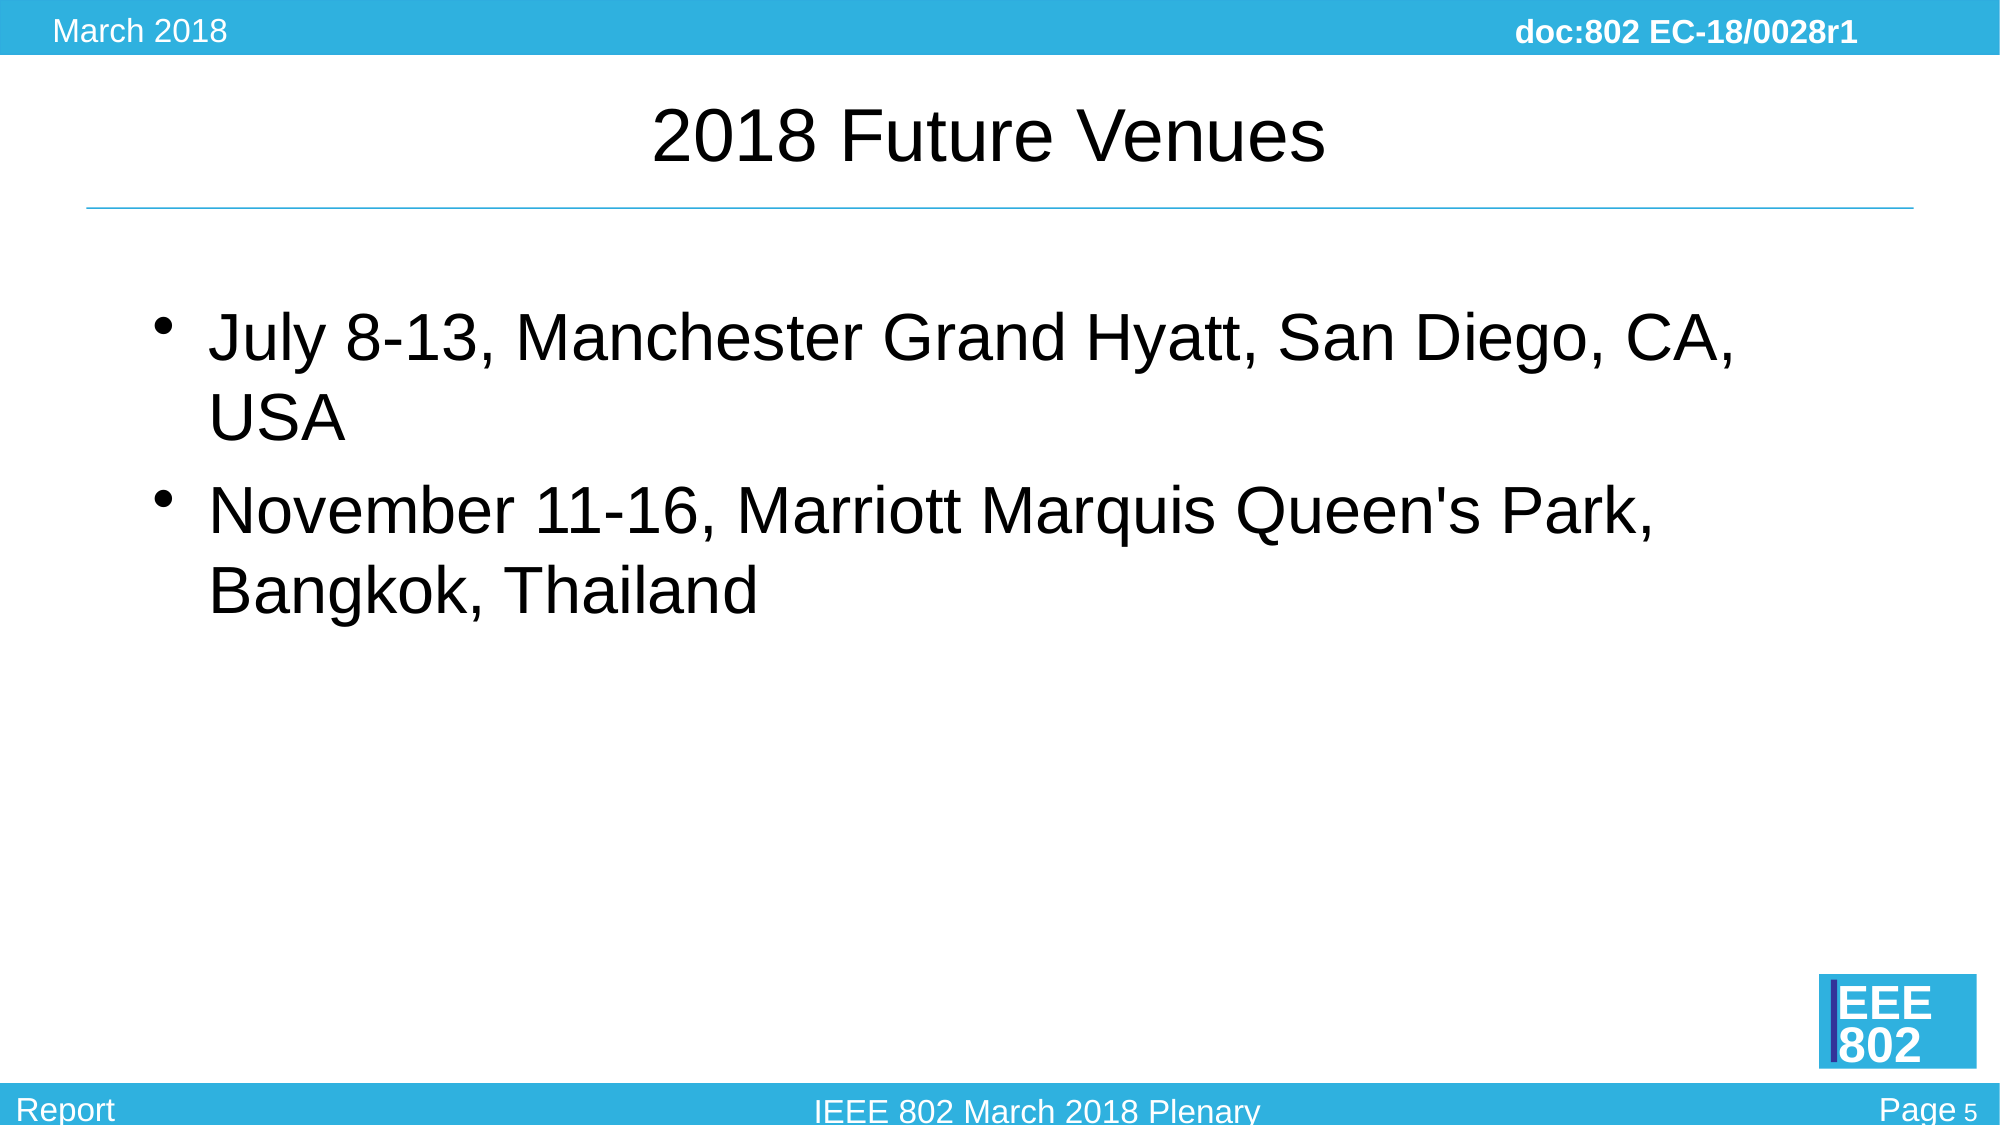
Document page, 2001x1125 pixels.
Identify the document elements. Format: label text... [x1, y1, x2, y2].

list July 8-13, Manchester Grand Hyatt, San Diego, CA, USA November 11-16, Marriott Marquis Queen's Park, Bangkok, Thailand [137, 212, 1882, 1088]
title 2018 Future Venues [291, 66, 1688, 197]
